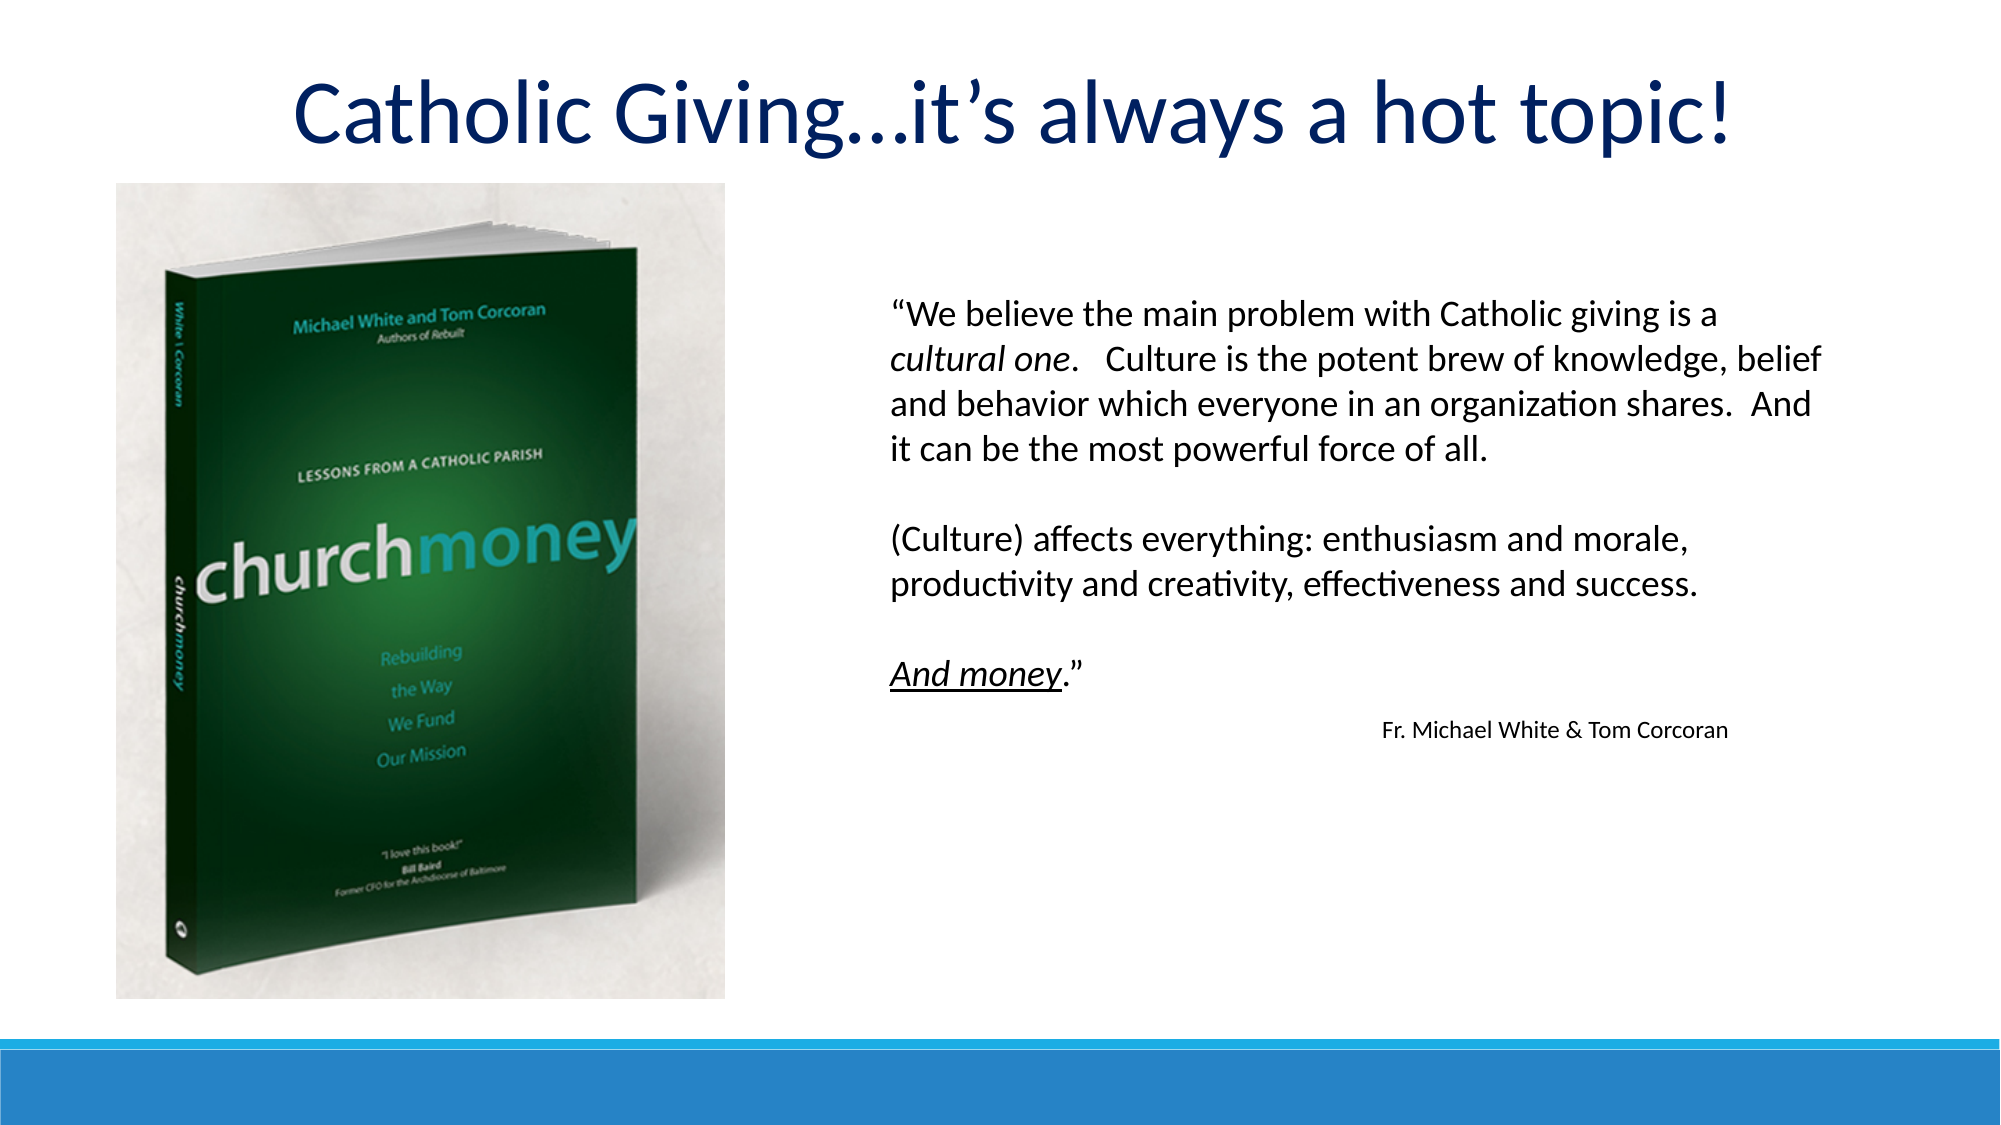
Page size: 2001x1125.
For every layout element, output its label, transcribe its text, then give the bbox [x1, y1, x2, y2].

picture [115, 183, 726, 999]
text_box Fr. Michael White & Tom Corcoran [1367, 706, 1984, 751]
text_box Catholic Giving…it’s always a hot topic! [271, 44, 1760, 170]
text_box “We believe the main problem with Catholic giving is a cultural one. Culture is the potent brew of knowledge, belief and behavior which everyone in an organization shares. And it can be the most powerful force of all. (Culture) affects everything: enthusiasm and morale, productivity and creativity, effectiveness and success. And money.” [875, 281, 1839, 702]
